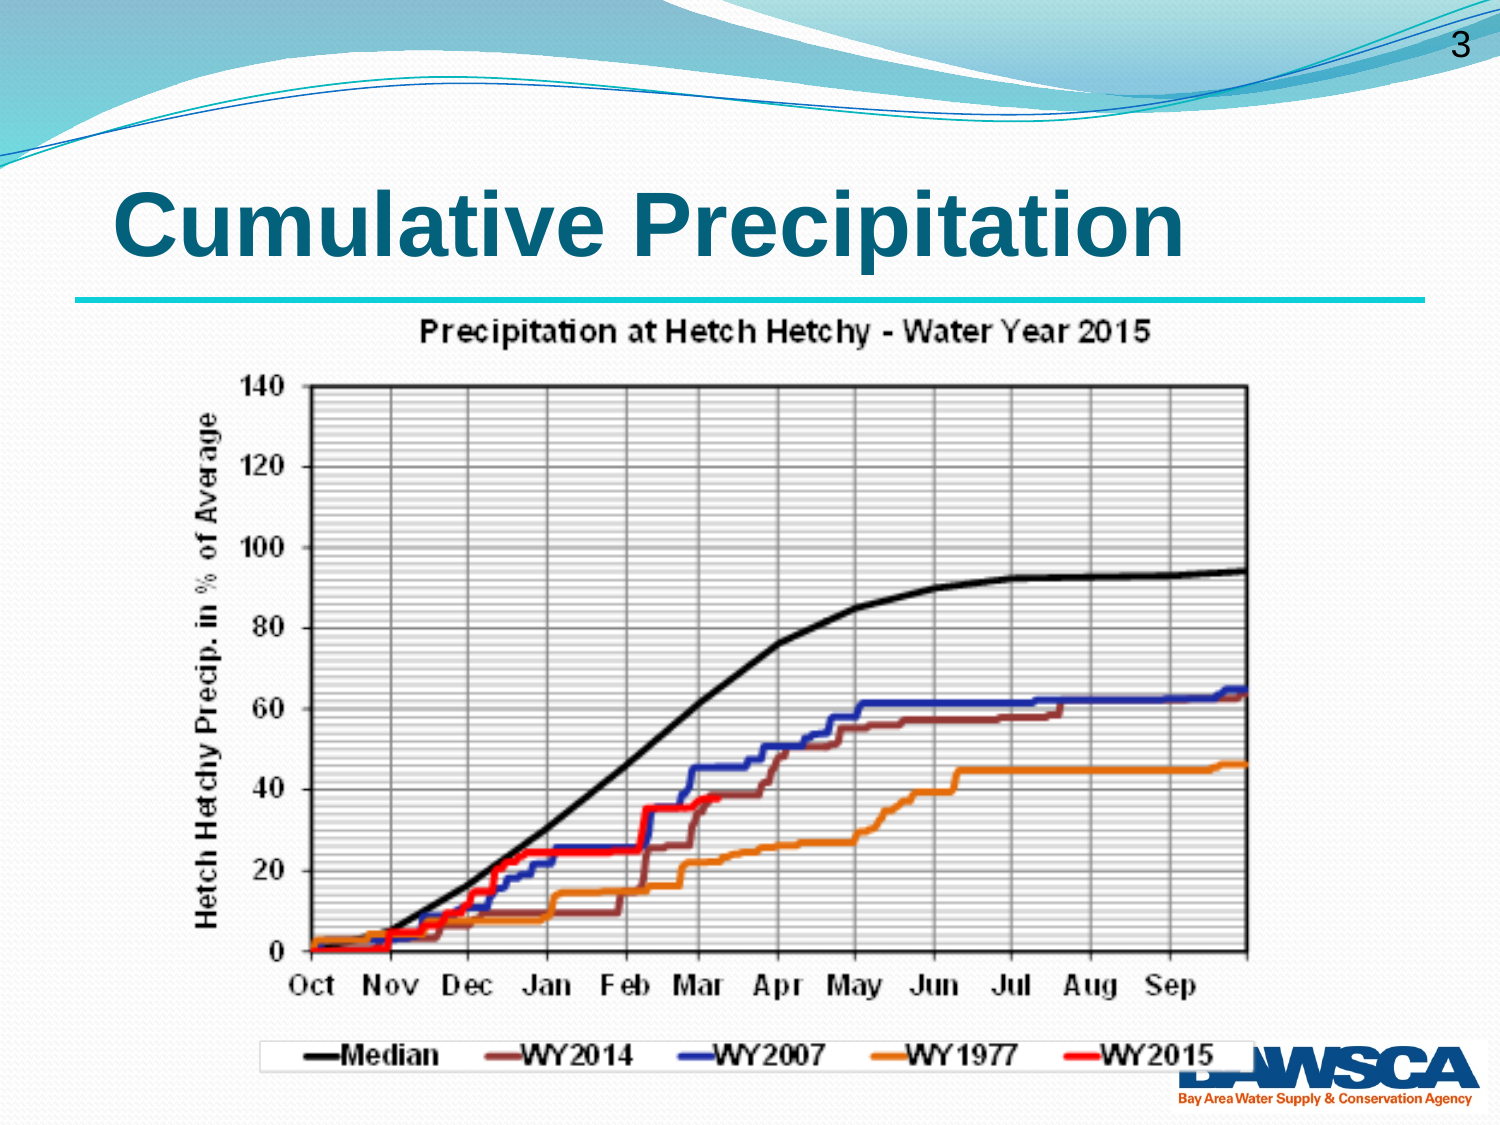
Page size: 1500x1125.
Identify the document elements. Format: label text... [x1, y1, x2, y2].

picture [1292, 1040, 1488, 1113]
picture [174, 310, 1288, 1119]
title Cumulative Precipitation [112, 137, 1226, 276]
